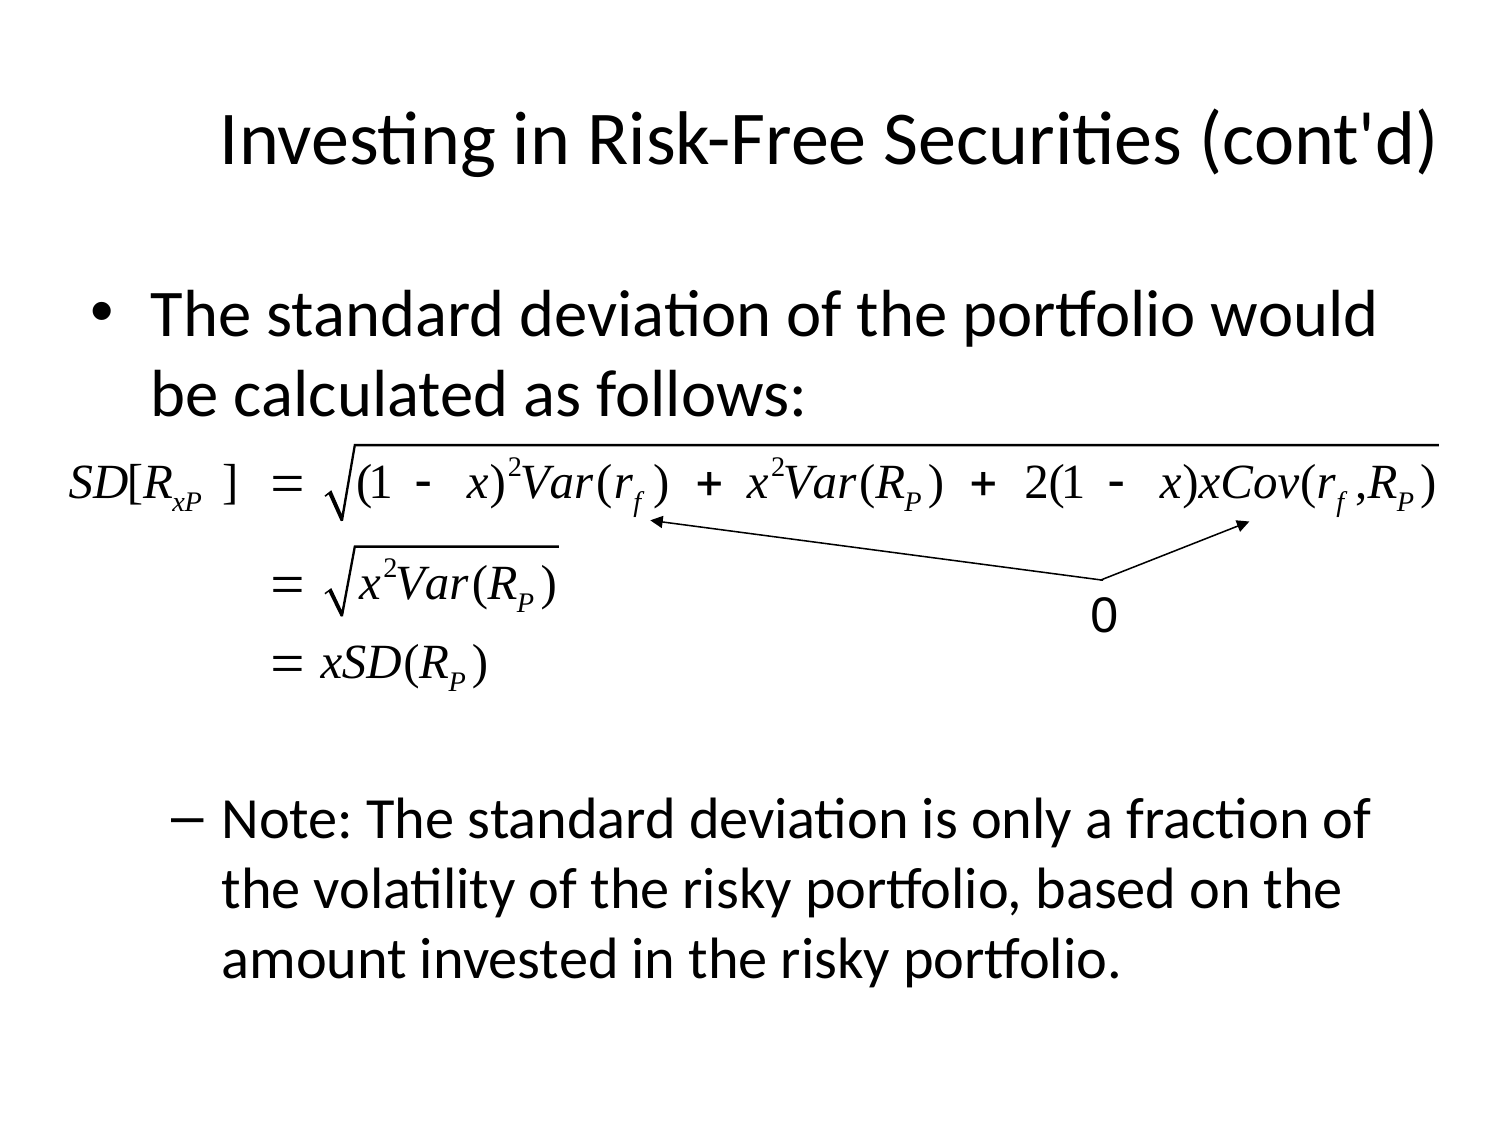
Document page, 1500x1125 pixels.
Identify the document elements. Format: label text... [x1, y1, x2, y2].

list The standard deviation of the portfolio would be calculated as follows: Note: The standard deviation is only a fraction of the volatility of the risky portfolio, based on the amount invested in the risky portfolio. [74, 262, 1426, 430]
title Investing in Risk-Free Securities (cont'd) [198, 40, 1462, 229]
list The standard deviation of the portfolio would be calculated as follows: Note: The standard deviation is only a fraction of the volatility of the risky portfolio, based on the amount invested in the risky portfolio. [74, 711, 1426, 1006]
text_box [60, 431, 1448, 703]
